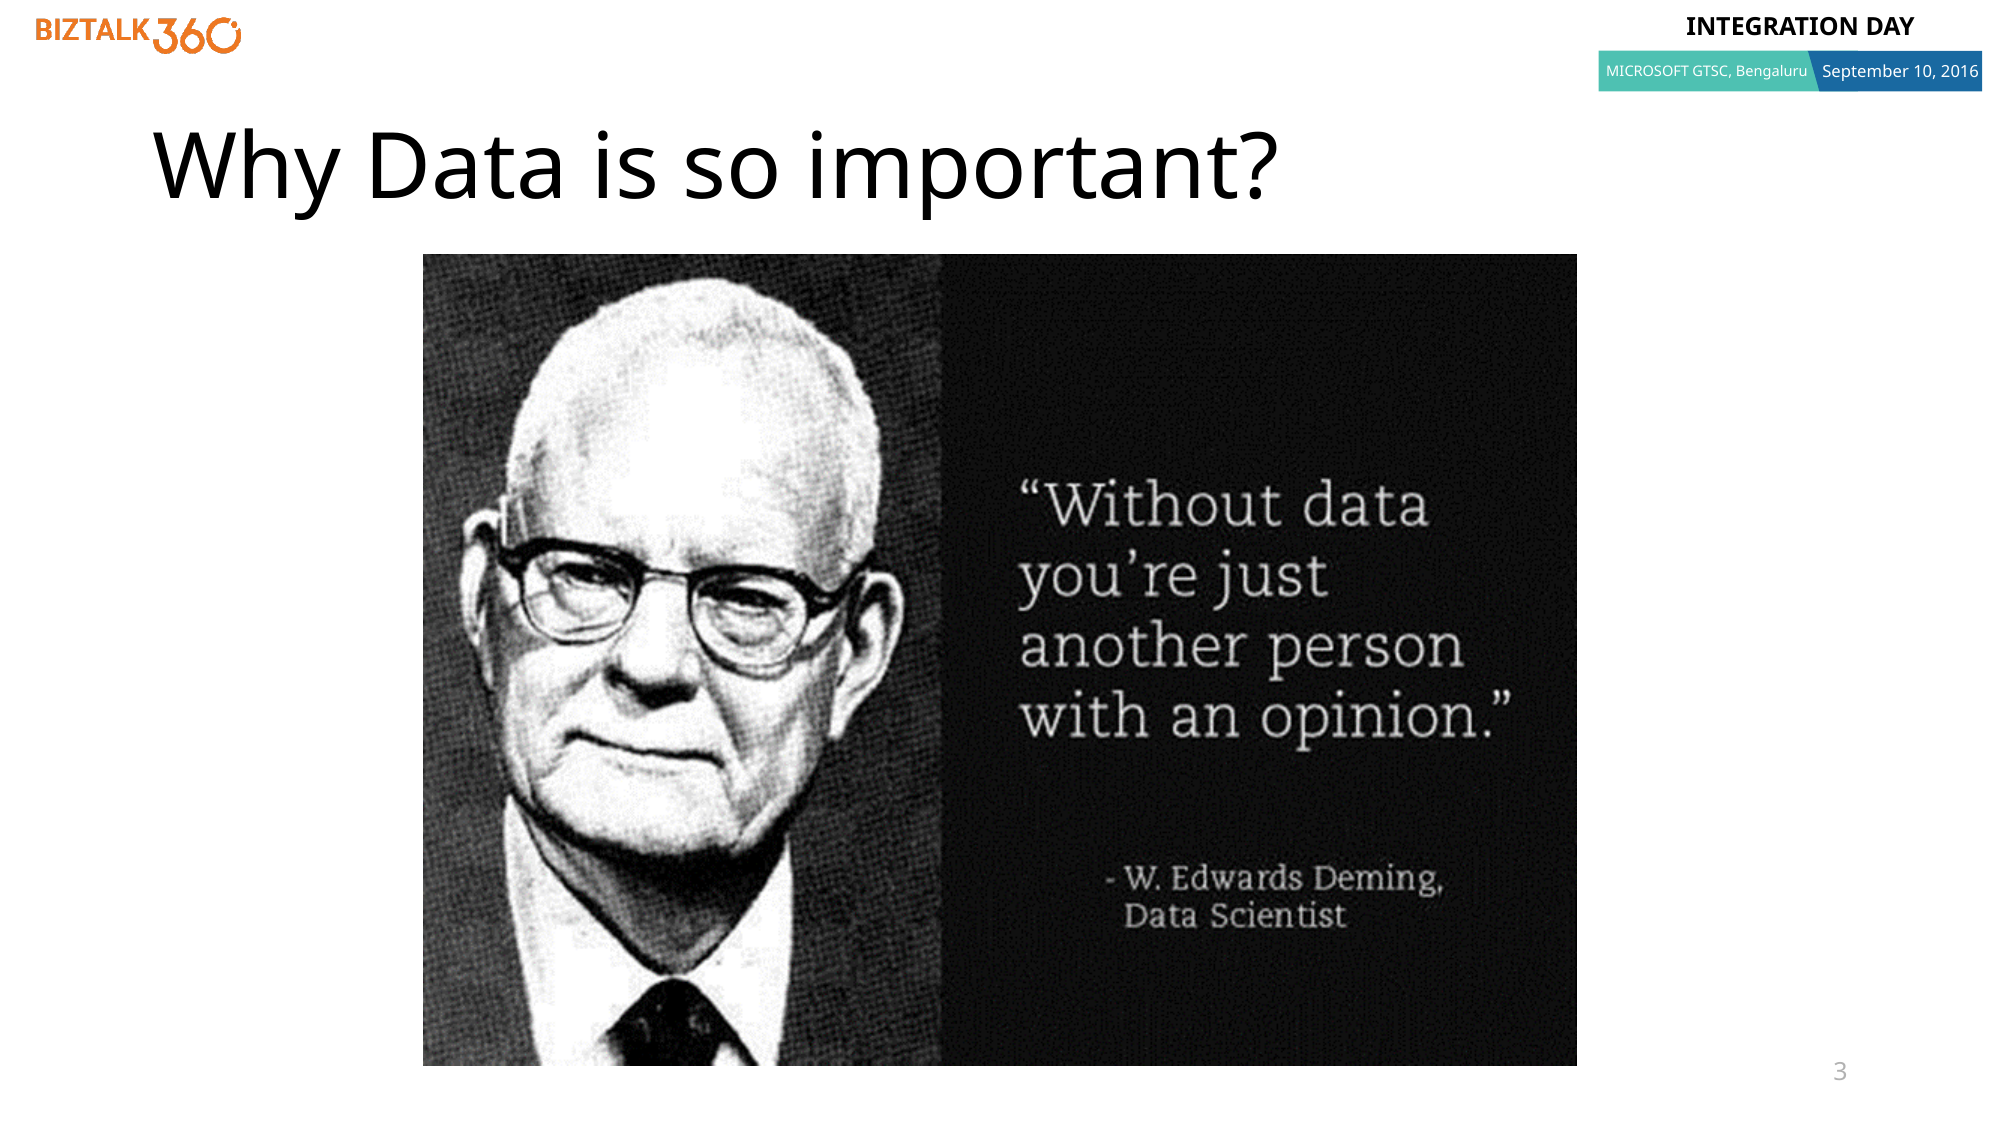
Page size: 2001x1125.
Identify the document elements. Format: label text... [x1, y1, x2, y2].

picture [34, 14, 241, 54]
slide_number 3 [1412, 1042, 1863, 1103]
picture [423, 254, 1577, 1066]
title Why Data is so important? [137, 59, 1863, 278]
